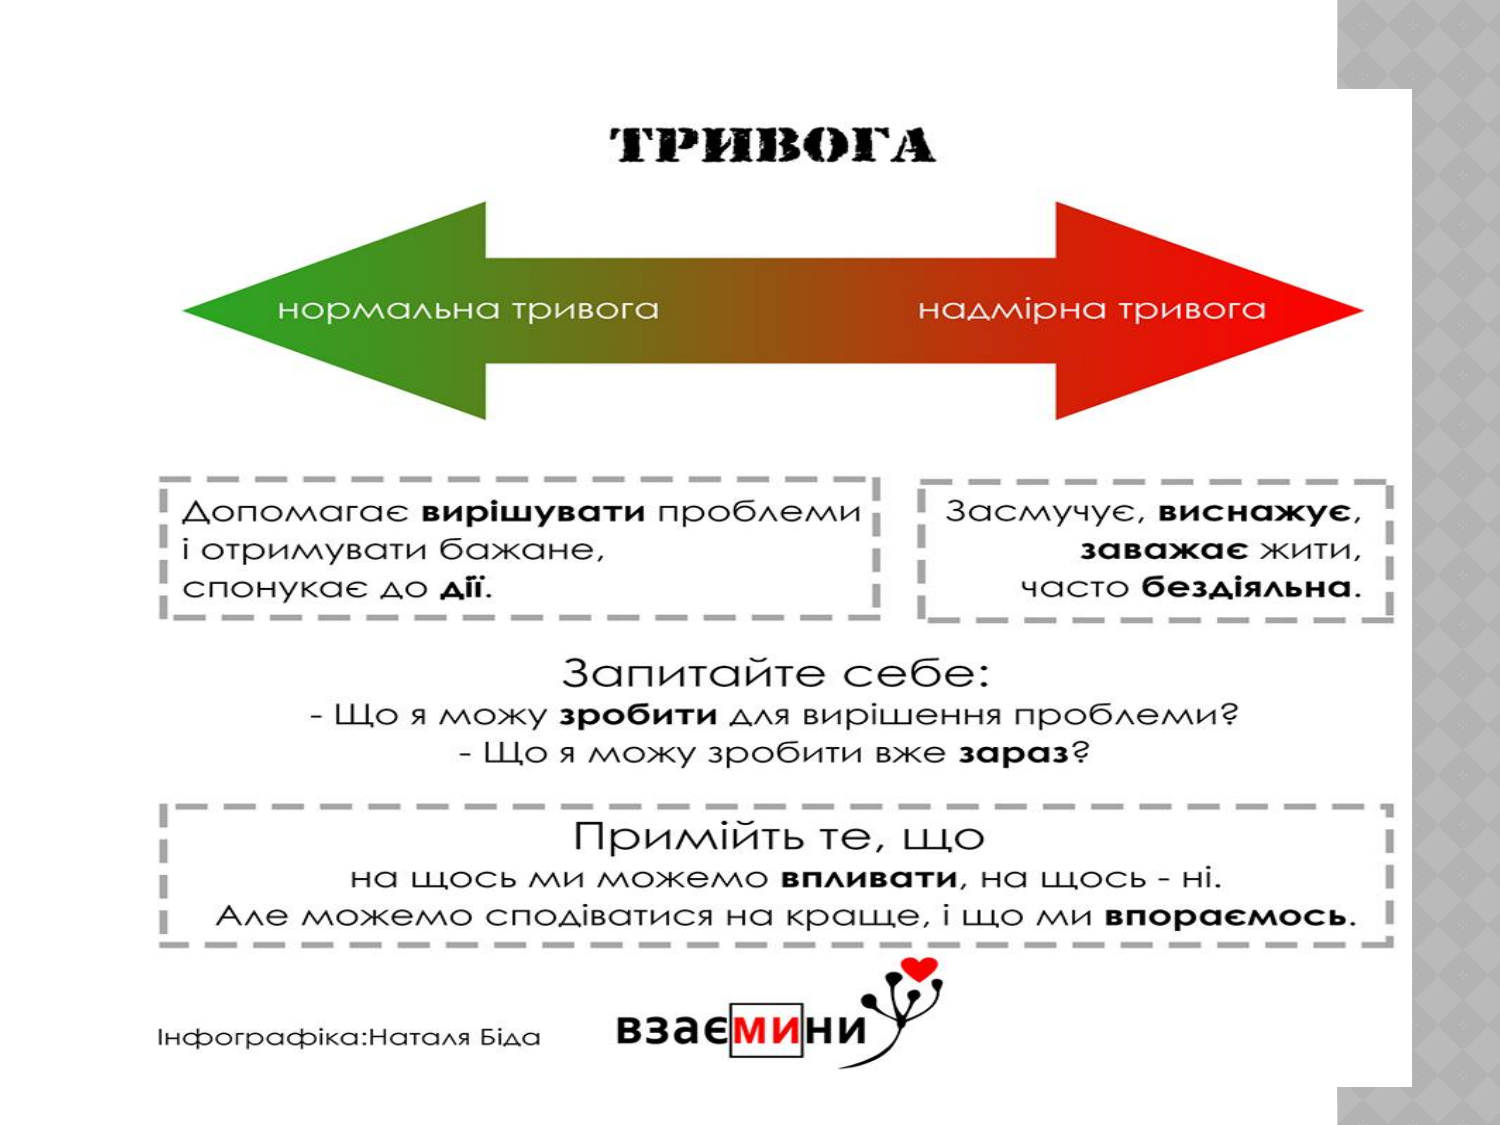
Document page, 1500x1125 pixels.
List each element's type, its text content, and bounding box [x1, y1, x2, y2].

picture [135, 89, 1412, 1088]
title тривога [75, 52, 1263, 240]
